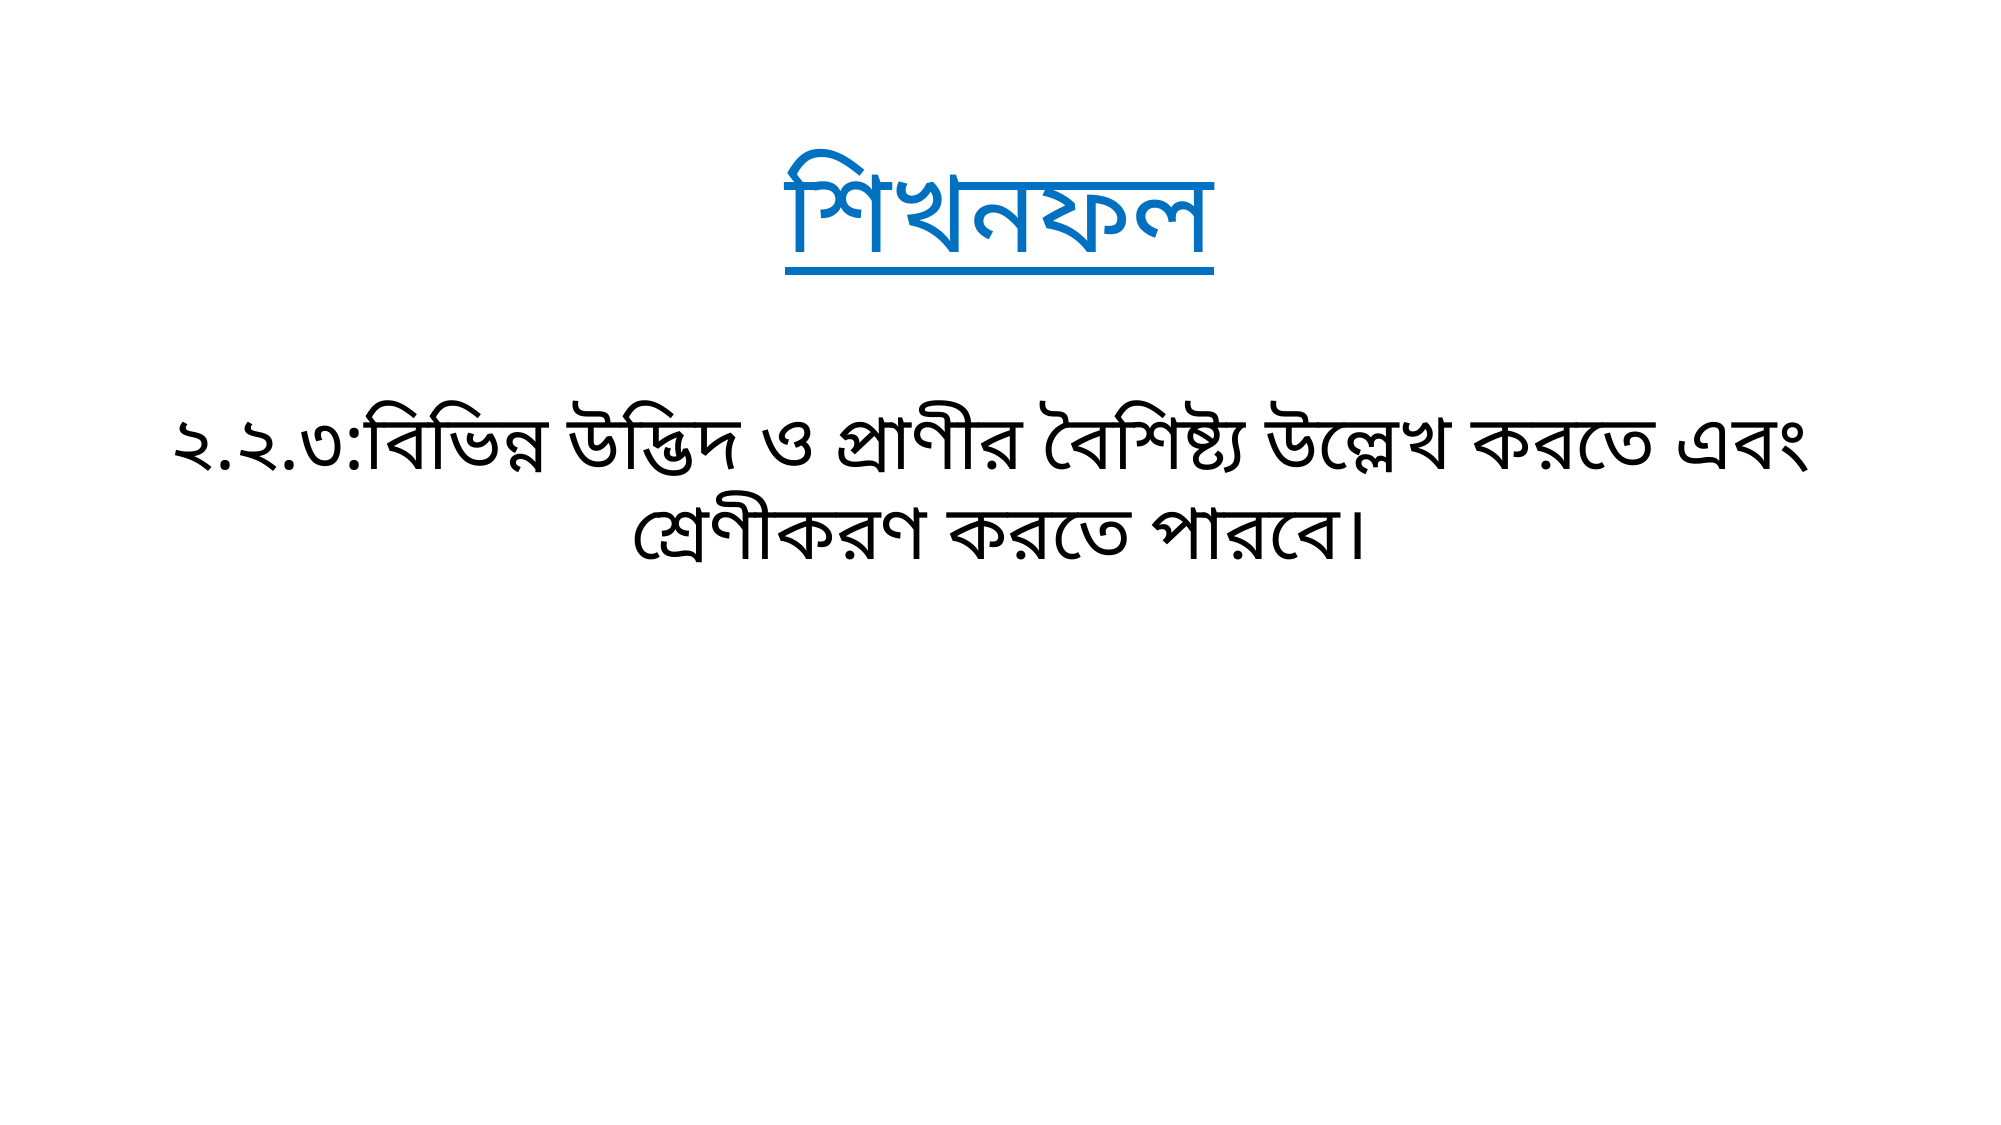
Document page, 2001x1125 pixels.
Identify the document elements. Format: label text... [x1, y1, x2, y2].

text_box শিখনফল ২.২.৩:বিভিন্ন উদ্ভিদ ও প্রাণীর বৈশিষ্ট্য উল্লেখ করতে এবং শ্রেণীকরণ করতে পারবে। [155, 132, 1844, 583]
